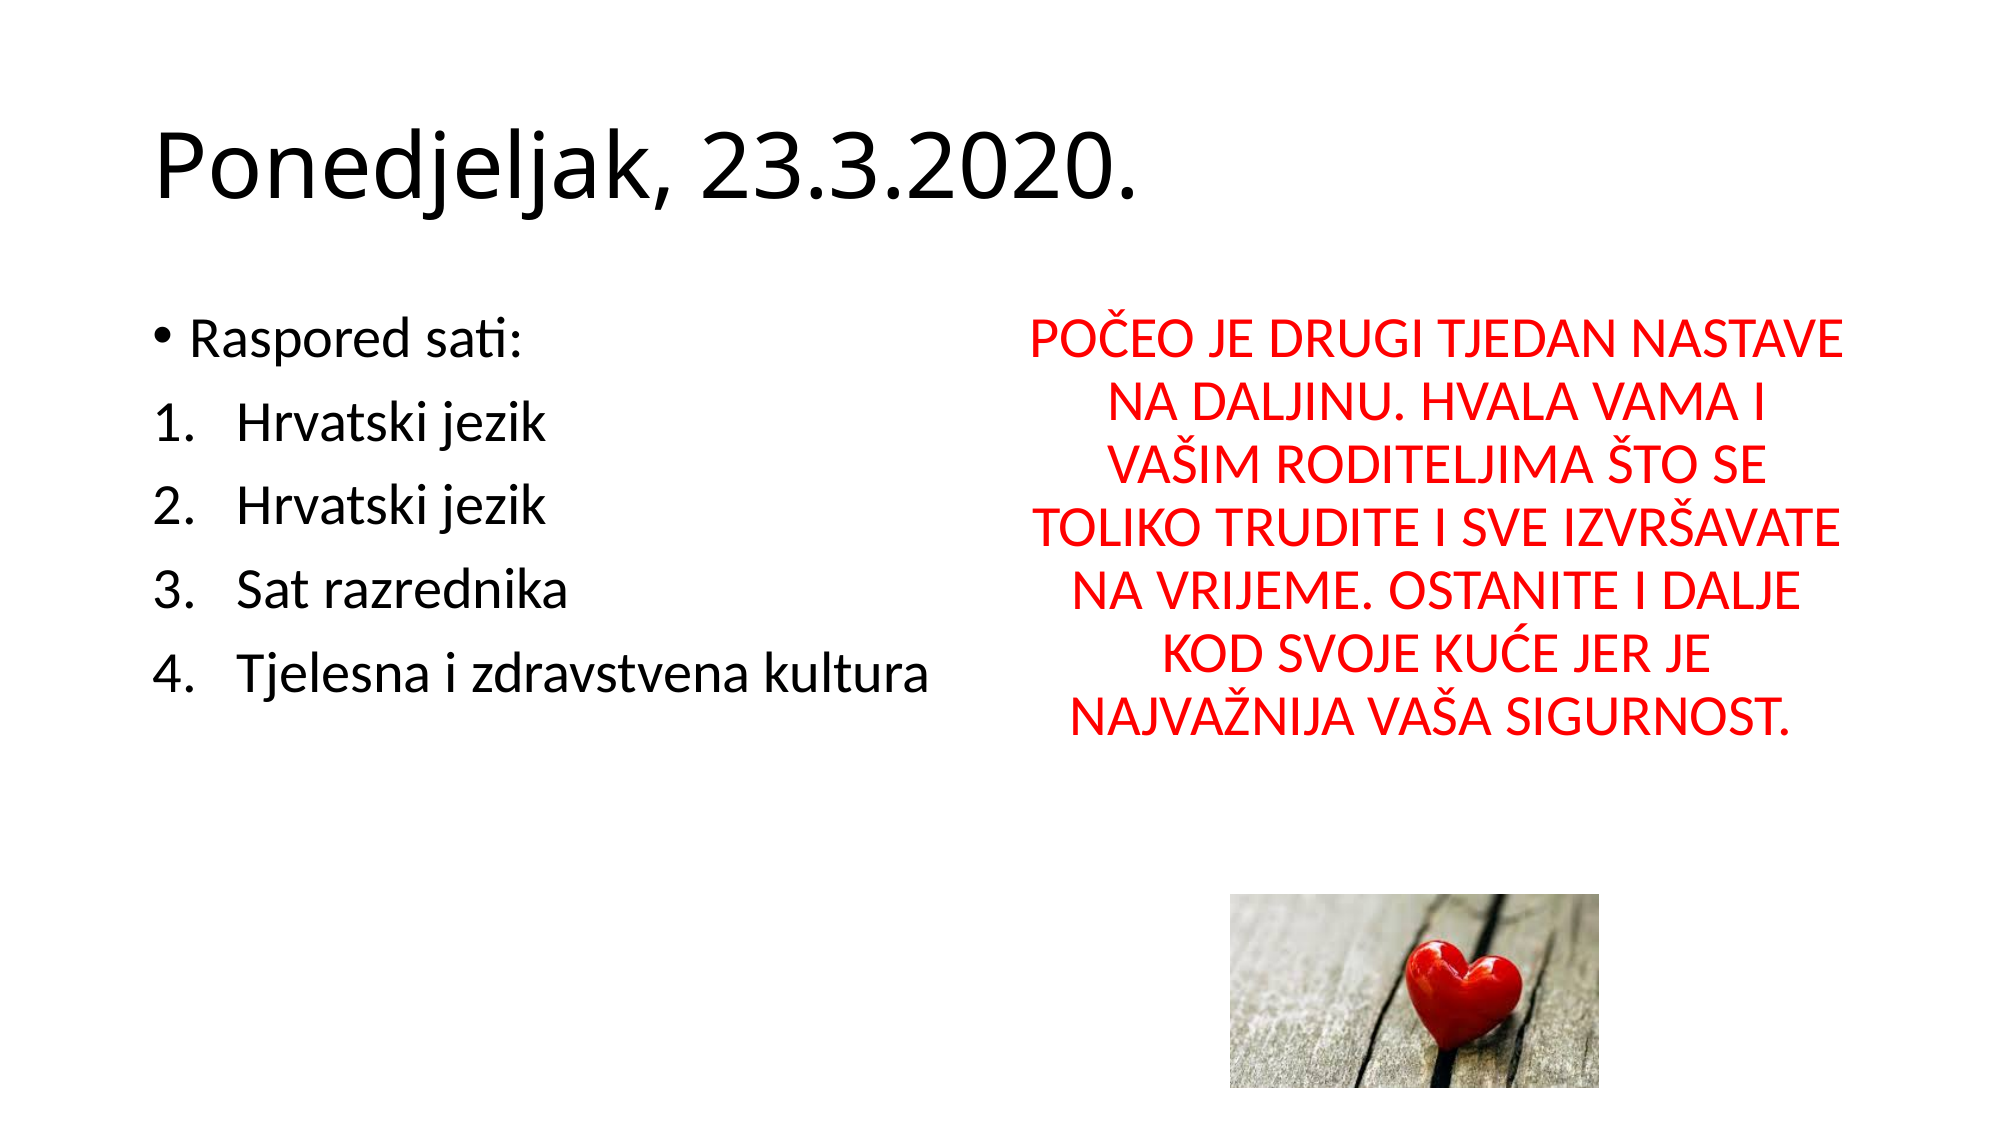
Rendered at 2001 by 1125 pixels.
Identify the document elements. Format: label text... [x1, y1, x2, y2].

picture [1230, 894, 1599, 1088]
title Ponedjeljak, 23.3.2020. [137, 59, 1863, 278]
list Raspored sati: Hrvatski jezik Hrvatski jezik Sat razrednika Tjelesna i zdravstvena kultura [137, 299, 988, 1014]
list POČEO JE DRUGI TJEDAN NASTAVE NA DALJINU. HVALA VAMA I VAŠIM RODITELJIMA ŠTO SE TOLIKO TRUDITE I SVE IZVRŠAVATE NA VRIJEME. OSTANITE I DALJE KOD SVOJE KUĆE JER JE NAJVAŽNIJA VAŠA SIGURNOST. [1012, 299, 1863, 1014]
